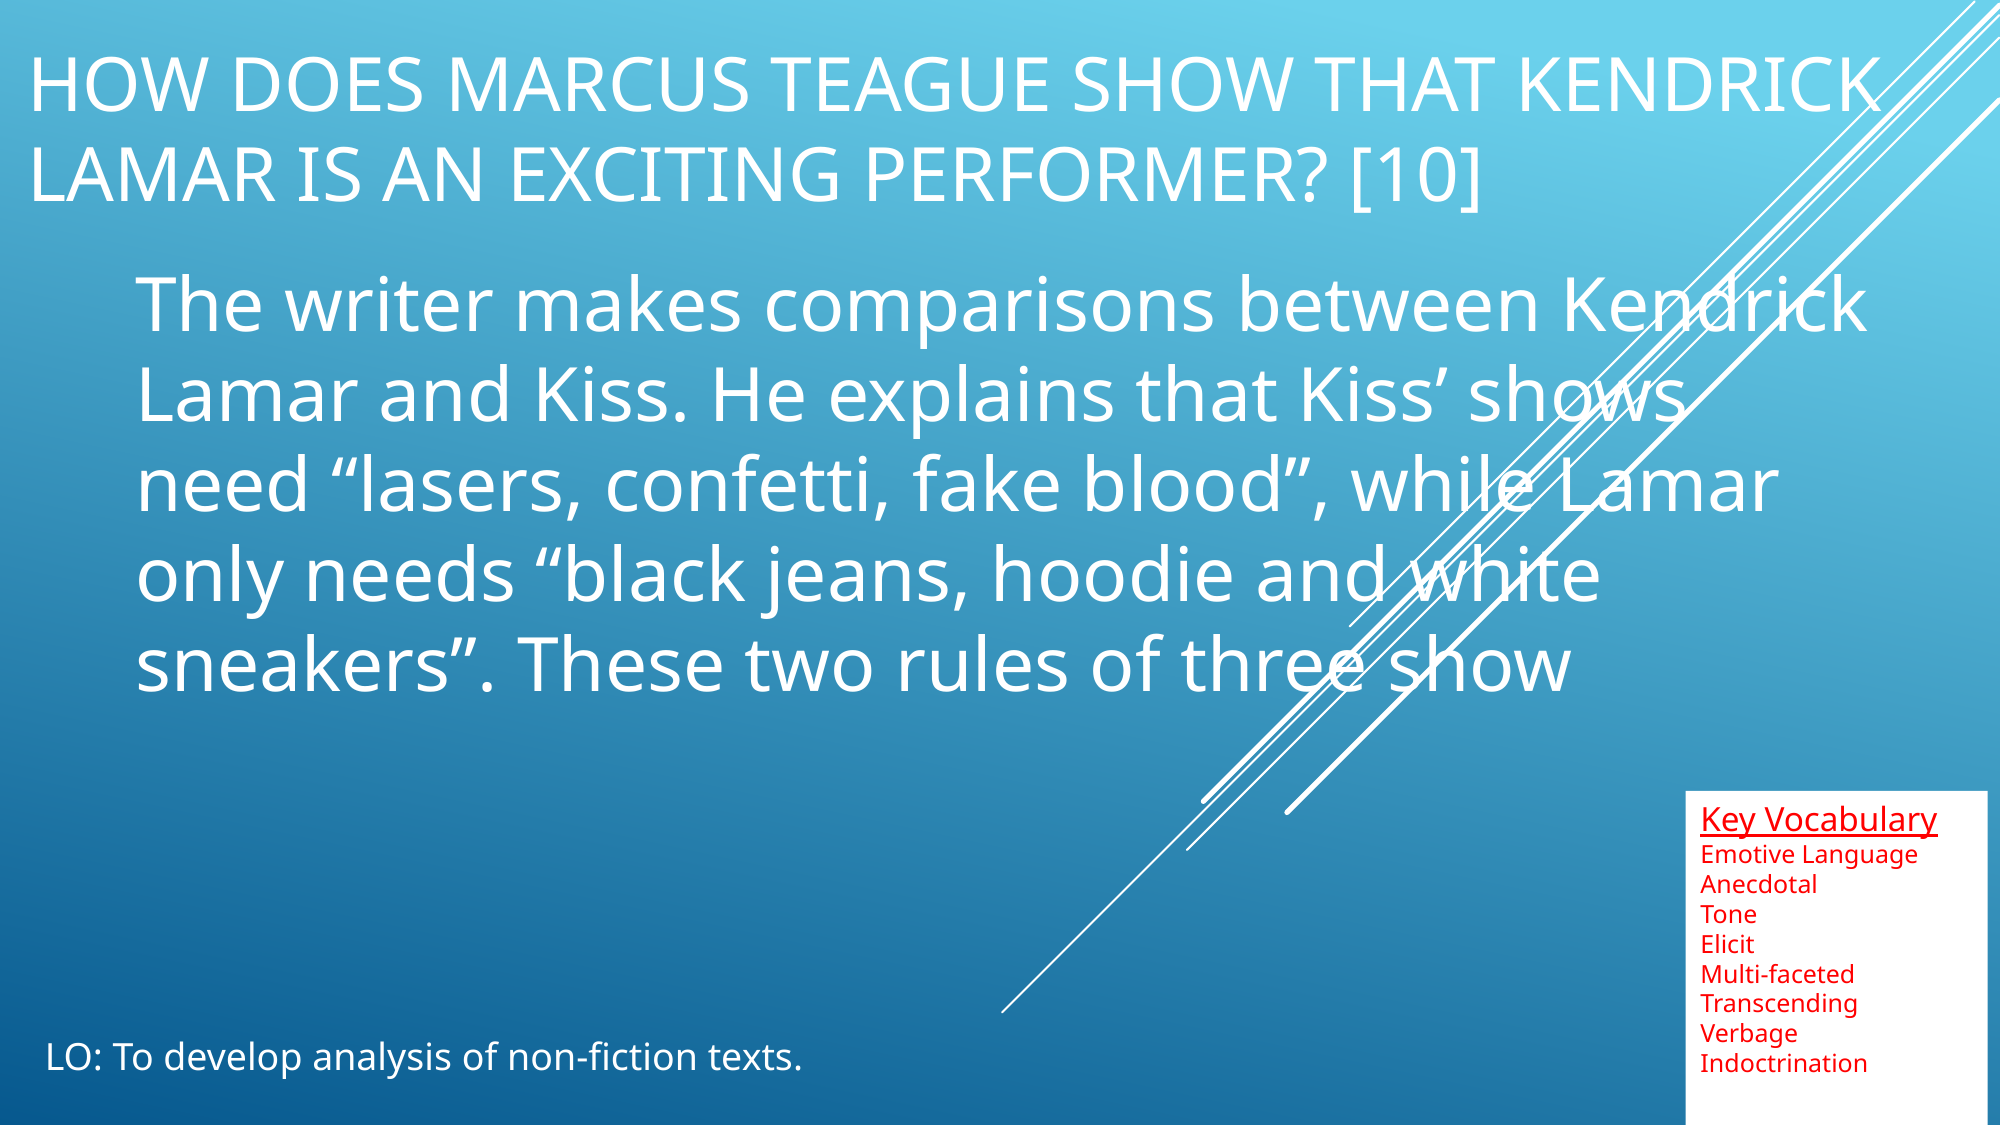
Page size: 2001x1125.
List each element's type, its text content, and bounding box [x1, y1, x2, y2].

subtitle The writer makes comparisons between Kendrick Lamar and Kiss. He explains that Kiss’ shows need “lasers, confetti, fake blood”, while Lamar only needs “black jeans, hoodie and white sneakers”. These two rules of three show [120, 248, 1899, 1001]
text_box Key Vocabulary Emotive Language Anecdotal Tone Elicit Multi-faceted Transcending Verbage Indoctrination [1685, 790, 1988, 1125]
text_box LO: To develop analysis of non-fiction texts. [30, 1025, 1222, 1085]
title How does Marcus Teague show that Kendrick Lamar is an exciting performer? [10] [12, 20, 1952, 225]
